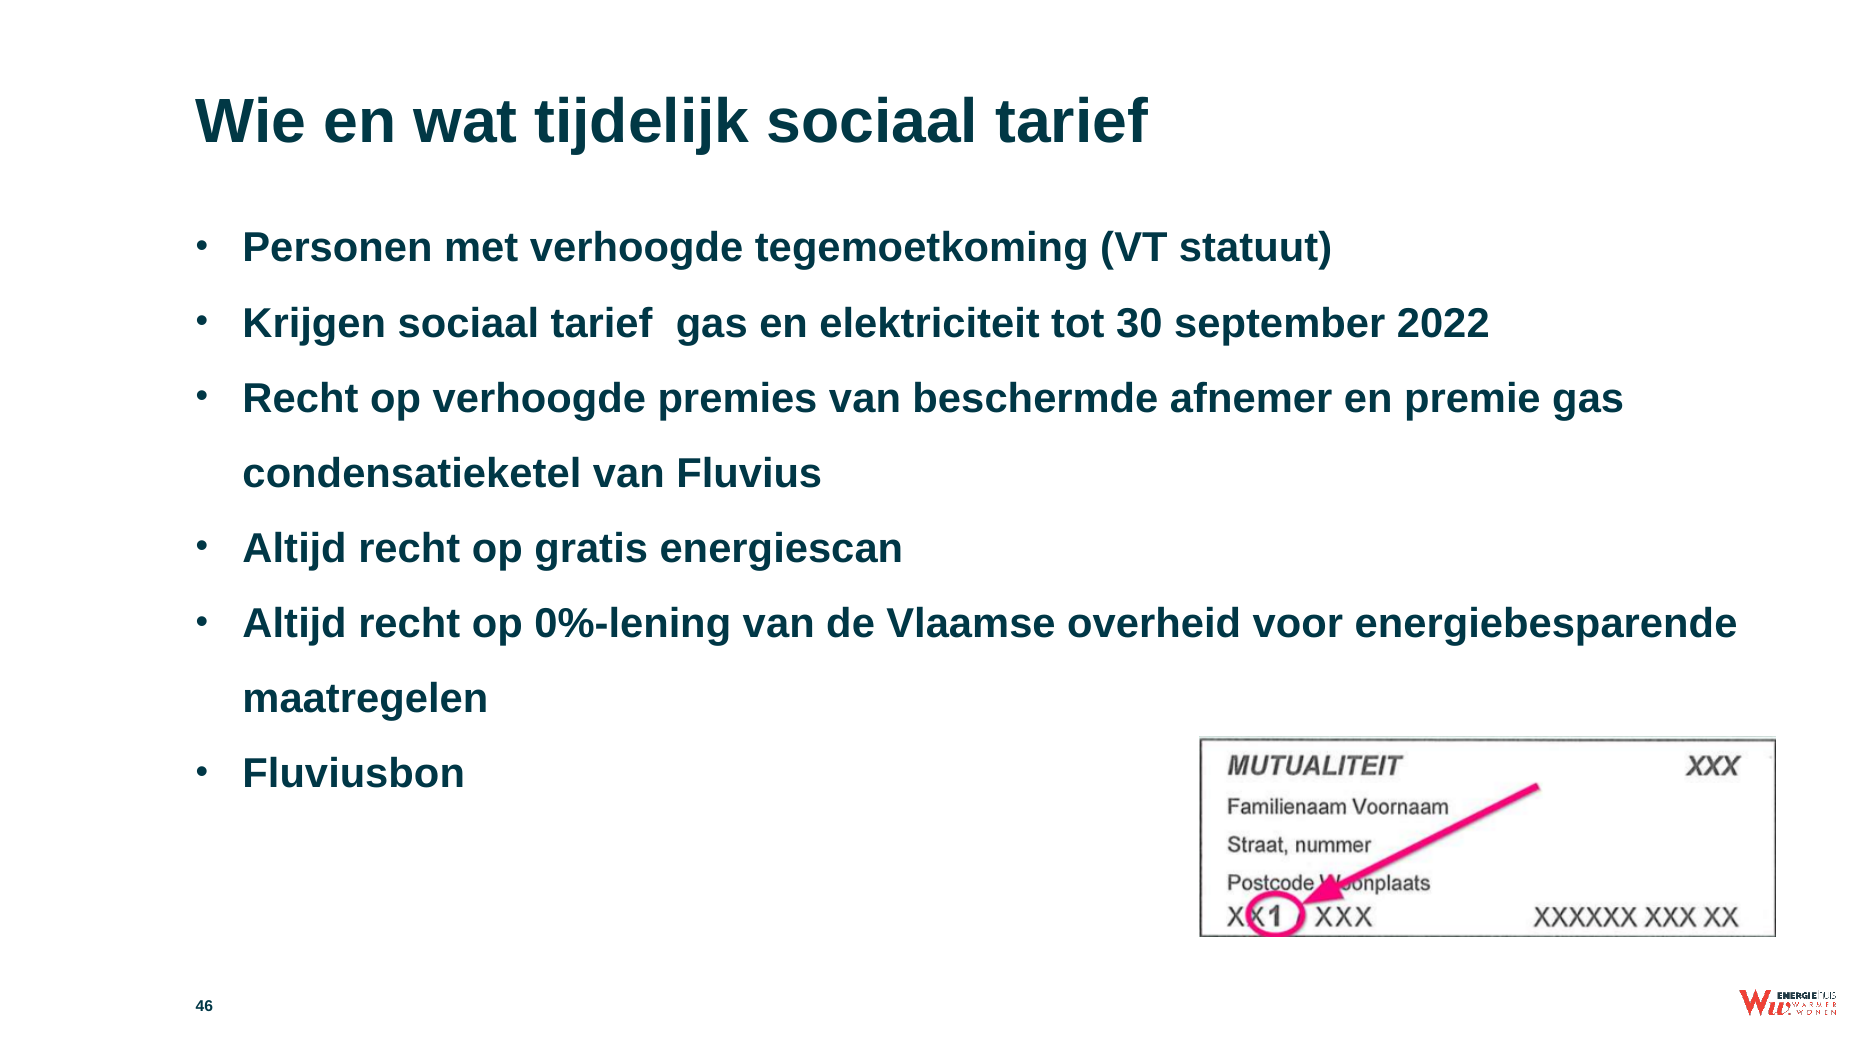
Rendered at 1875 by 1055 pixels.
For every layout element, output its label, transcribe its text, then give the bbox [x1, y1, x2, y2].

picture [1199, 736, 1776, 937]
list Personen met verhoogde tegemoetkoming (VT statuut) Krijgen sociaal tarief gas en elektriciteit tot 30 september 2022 Recht op verhoogde premies van beschermde afnemer en premie gas condensatieketel van Fluvius Altijd recht op gratis energiescan Altijd recht op 0%-lening van de Vlaamse overheid voor energiebesparende maatregelen Fluviusbon [195, 195, 1797, 977]
picture [1737, 989, 1837, 1017]
title Wie en wat tijdelijk sociaal tarief [195, 37, 1818, 156]
